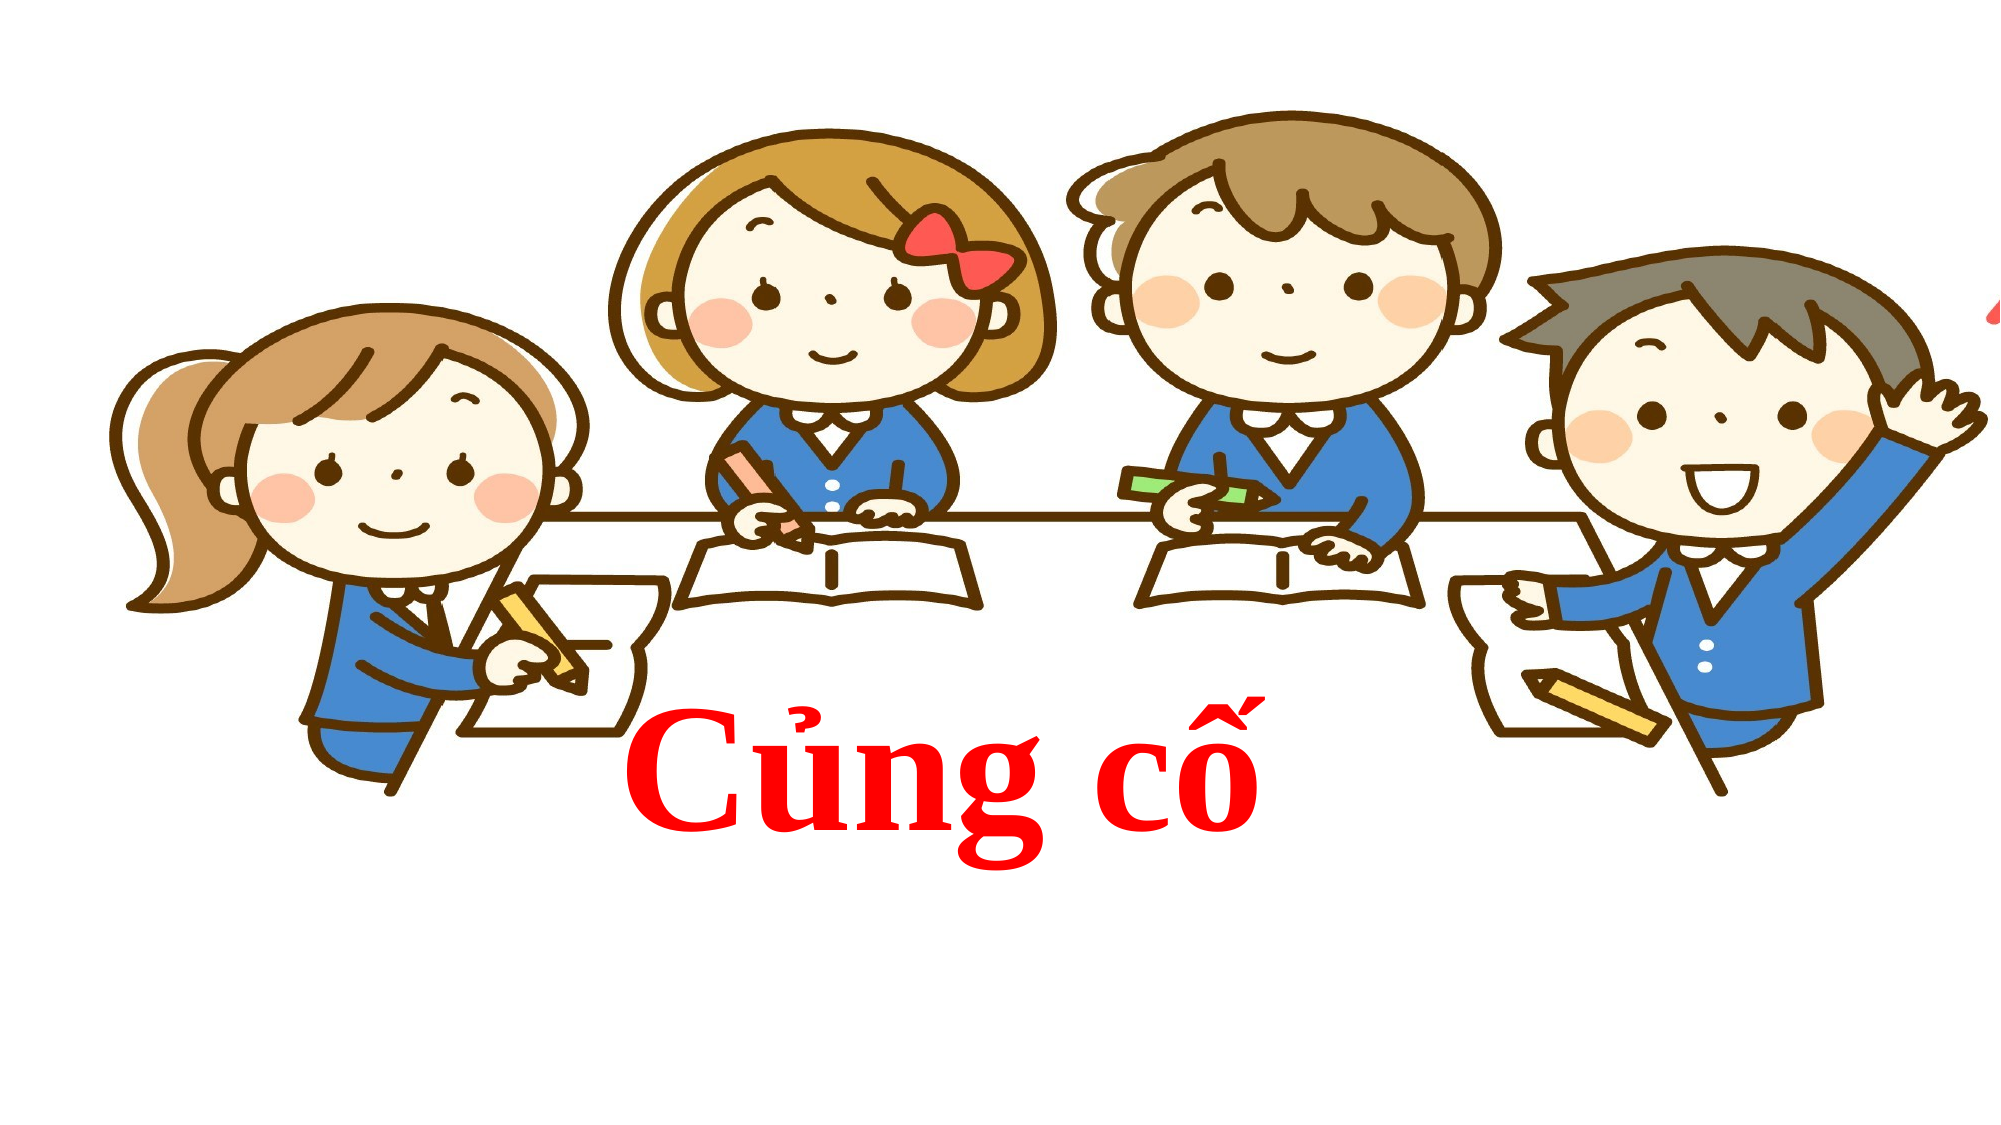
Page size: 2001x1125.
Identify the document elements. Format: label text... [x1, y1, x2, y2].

text_box Củng cố [333, 797, 1550, 878]
picture [109, 110, 2000, 797]
